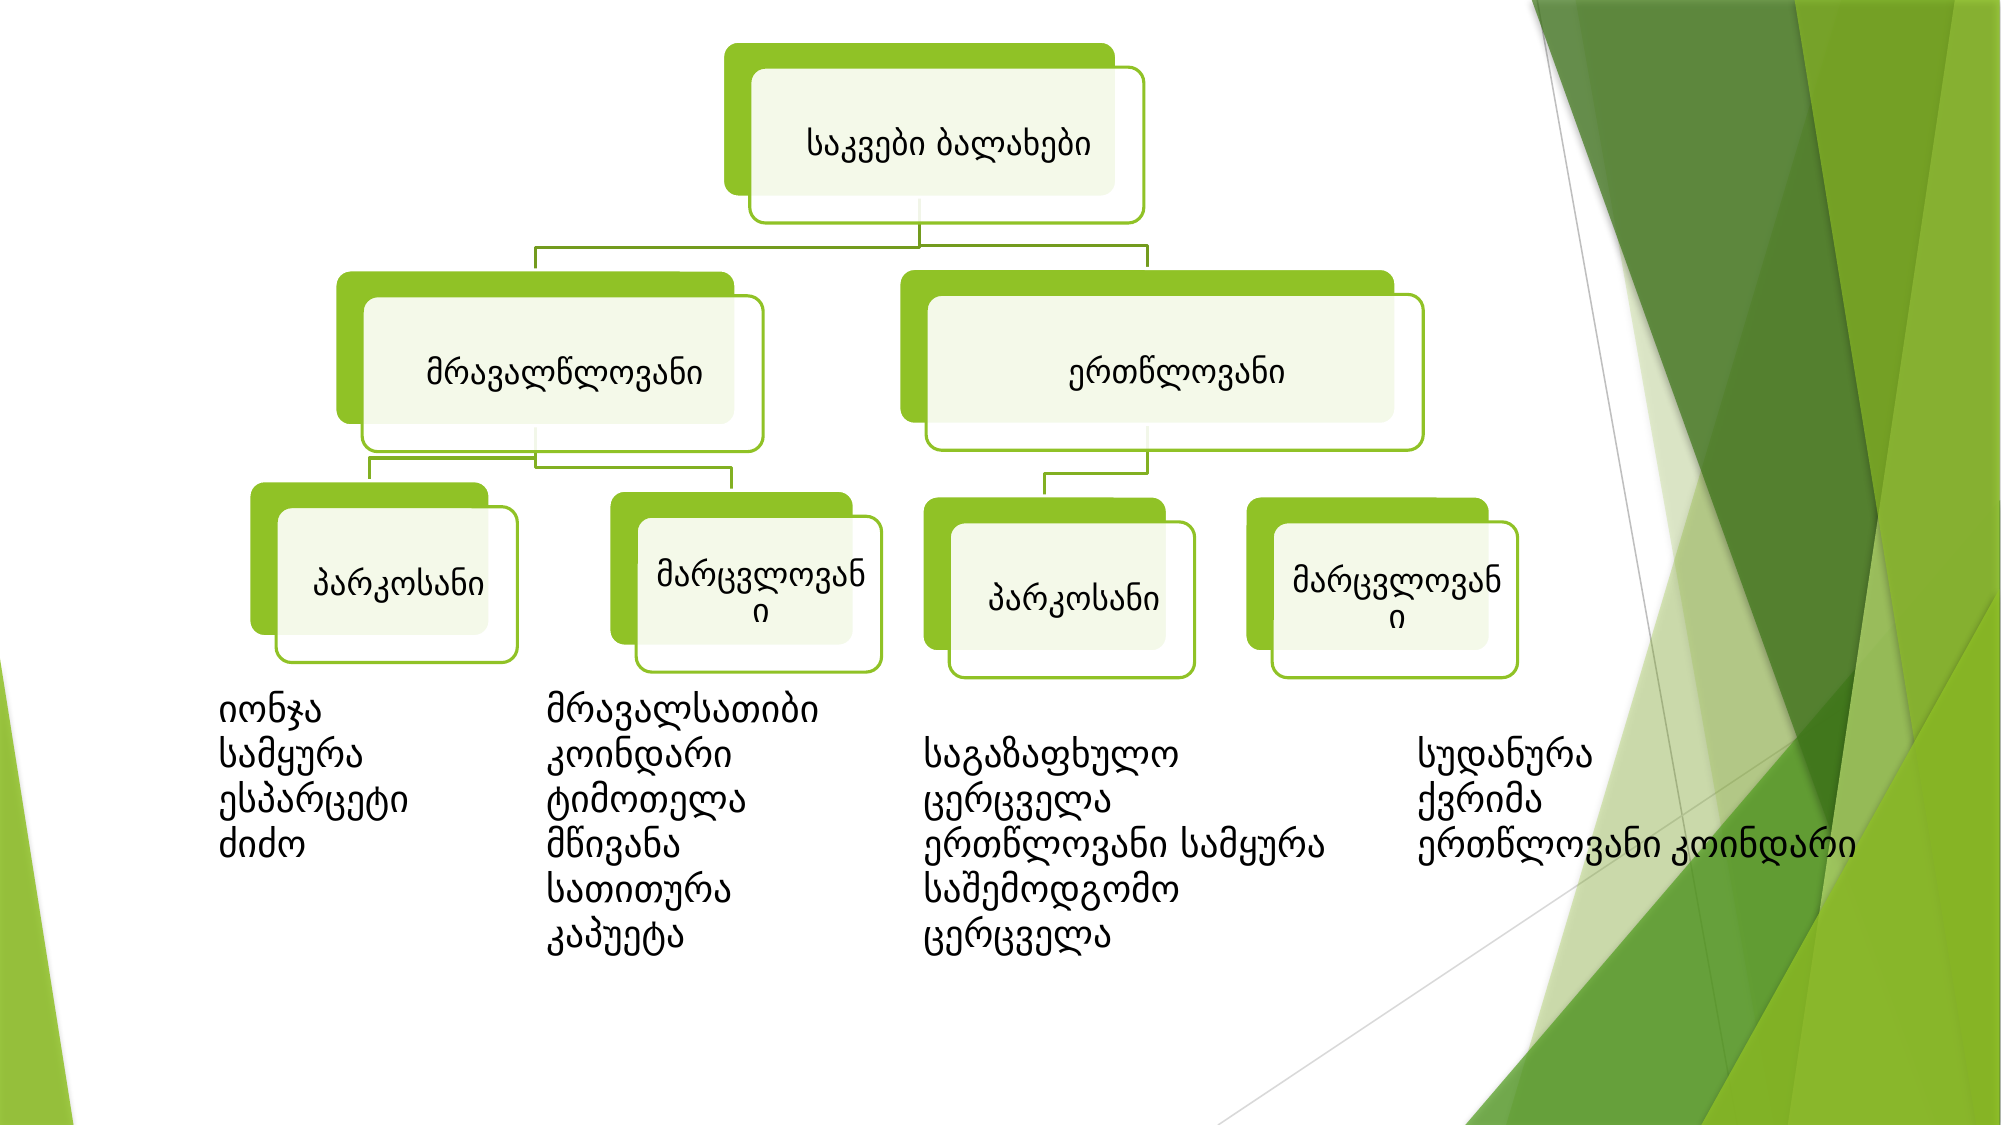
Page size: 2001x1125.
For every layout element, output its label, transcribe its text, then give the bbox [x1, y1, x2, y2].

text_box იონჯა სამყურა ესპარცეტი ძიძო [203, 686, 514, 873]
text_box მრავალსათიბი კოინდარი ტიმოთელა მწივანა სათითურა კაპუეტა [531, 687, 977, 963]
text_box სუდანურა ქვრიმა ერთწლოვანი კოინდარი [1402, 723, 2000, 873]
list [202, 40, 1615, 679]
text_box საგაზაფხულო ცერცველა ერთწლოვანი სამყურა საშემოდგომო ცერცველა [908, 723, 1369, 963]
